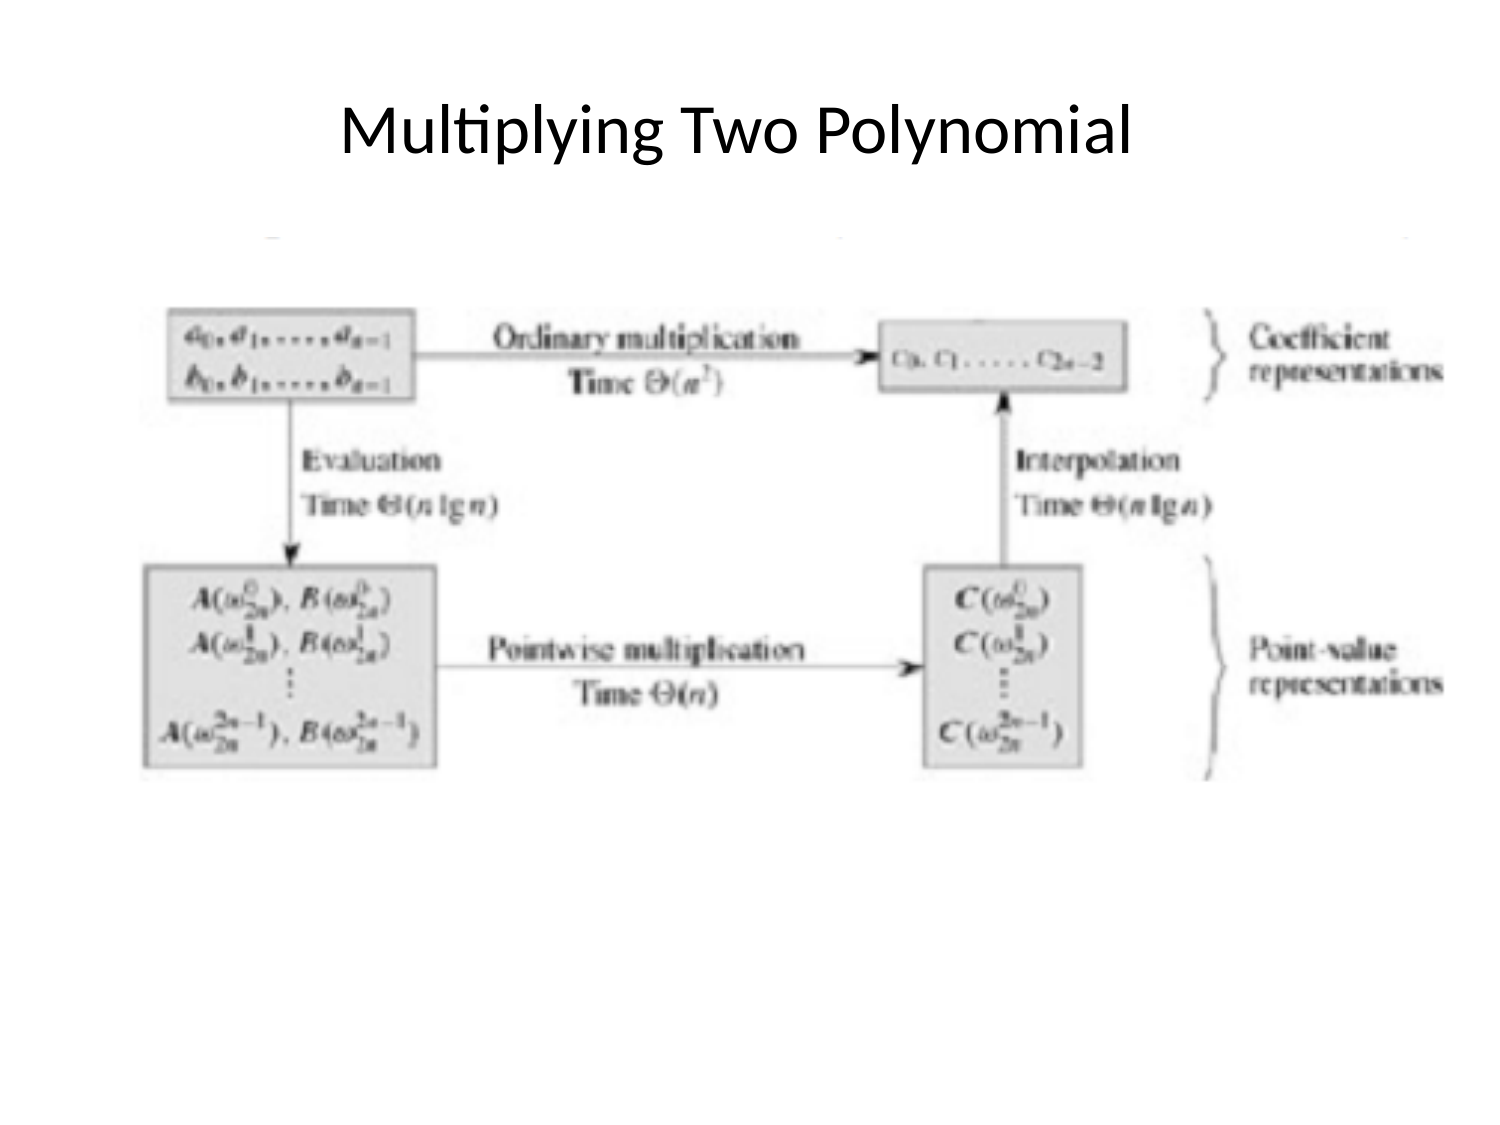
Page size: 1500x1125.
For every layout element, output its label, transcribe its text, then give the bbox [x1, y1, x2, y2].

picture [99, 237, 1492, 788]
title Multiplying Two Polynomial [99, 75, 1375, 175]
